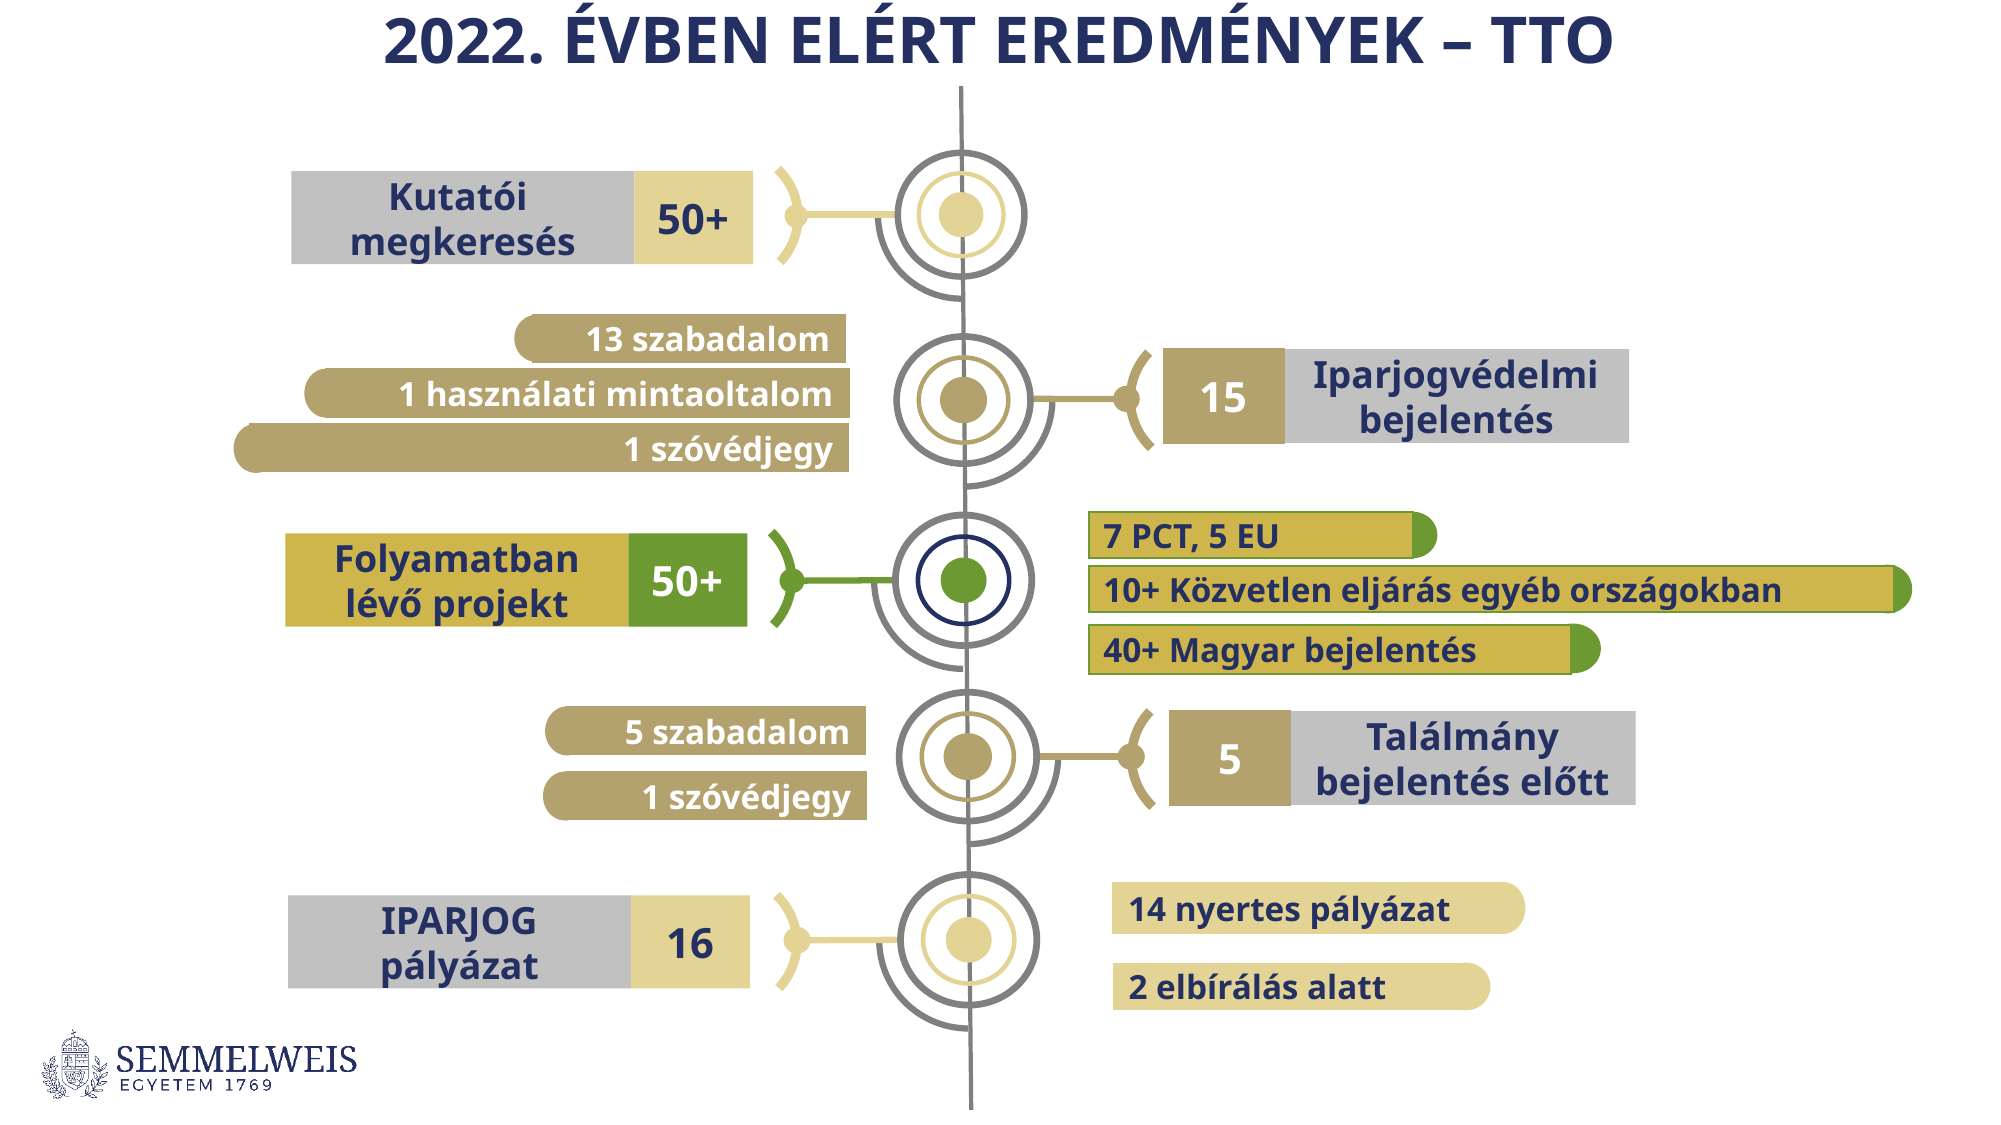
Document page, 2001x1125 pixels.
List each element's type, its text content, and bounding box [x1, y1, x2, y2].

text_box [1414, 511, 1438, 559]
text_box [914, 533, 961, 628]
text_box Találmány bejelentés előtt [1291, 710, 1637, 806]
text_box [892, 332, 961, 468]
text_box [972, 757, 1032, 816]
text_box [972, 892, 1018, 987]
text_box Folyamatban lévő projekt [284, 532, 627, 628]
text_box 14 nyertes pályázat [1112, 882, 1497, 934]
text_box 5 szabadalom [573, 706, 866, 755]
text_box [798, 203, 809, 214]
text_box [878, 943, 961, 1029]
text_box 2 elbírálás alatt [1113, 963, 1457, 1010]
text_box [1129, 352, 1163, 449]
text_box [972, 171, 1007, 259]
text_box [940, 377, 961, 424]
text_box 10+ Közvetlen eljárás egyéb országokban [1088, 565, 1895, 613]
text_box 2022. évben elért eredmények – TTO [0, 0, 2000, 81]
text_box [972, 733, 992, 780]
text_box [233, 423, 279, 473]
text_box [943, 734, 961, 780]
text_box [972, 760, 1059, 845]
text_box [972, 149, 1029, 280]
text_box [873, 584, 961, 670]
text_box [896, 870, 961, 1010]
text_box [972, 558, 988, 603]
picture [17, 1003, 380, 1125]
text_box [972, 399, 1026, 458]
text_box [1567, 623, 1601, 674]
text_box [514, 314, 559, 363]
text_box [944, 917, 961, 963]
text_box [893, 148, 961, 281]
text_box 1 használati mintaoltalom [330, 368, 850, 418]
text_box Kutatói megkeresés [290, 170, 633, 265]
text_box [915, 354, 961, 446]
text_box [972, 511, 1037, 650]
text_box 1 szóvédjegy [258, 423, 849, 472]
text_box [894, 688, 961, 826]
text_box [1117, 743, 1132, 770]
text_box [542, 771, 588, 821]
text_box [903, 214, 961, 272]
text_box [1895, 565, 1913, 613]
text_box [972, 378, 988, 422]
text_box [1113, 385, 1130, 413]
text_box 13 szabadalom [538, 314, 846, 363]
text_box [972, 870, 1042, 1010]
text_box [900, 580, 961, 641]
text_box IPARJOG pályázat [287, 894, 630, 989]
text_box 15 [1163, 348, 1285, 444]
text_box [918, 710, 961, 803]
text_box 40+ Magyar bejelentés [1088, 624, 1572, 675]
text_box [972, 533, 1013, 627]
text_box [545, 706, 590, 756]
text_box 50+ [633, 170, 754, 265]
text_box [304, 368, 349, 418]
text_box [1441, 962, 1491, 1011]
text_box [748, 531, 793, 626]
text_box 16 [630, 894, 751, 989]
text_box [961, 86, 972, 1110]
text_box [972, 916, 993, 964]
text_box [754, 168, 799, 263]
text_box 5 [1169, 710, 1291, 806]
text_box [972, 332, 1035, 468]
text_box 1 szóvédjegy [570, 771, 867, 820]
text_box [751, 894, 798, 989]
text_box Iparjogvédelmi bejelentés [1285, 348, 1630, 444]
text_box [972, 402, 1053, 487]
text_box [919, 893, 961, 987]
text_box [791, 567, 806, 595]
text_box [972, 687, 1042, 826]
text_box [972, 194, 984, 235]
text_box 7 PCT, 5 EU [1088, 511, 1414, 559]
text_box [1480, 881, 1526, 934]
text_box [972, 710, 1018, 803]
text_box [915, 169, 961, 260]
text_box [798, 215, 809, 229]
text_box [939, 556, 961, 604]
text_box [1131, 710, 1169, 808]
text_box [905, 940, 961, 1000]
text_box [972, 354, 1012, 446]
text_box [938, 192, 961, 238]
text_box [877, 218, 961, 300]
text_box [796, 926, 811, 954]
text_box [891, 510, 961, 650]
text_box 50+ [627, 532, 748, 628]
